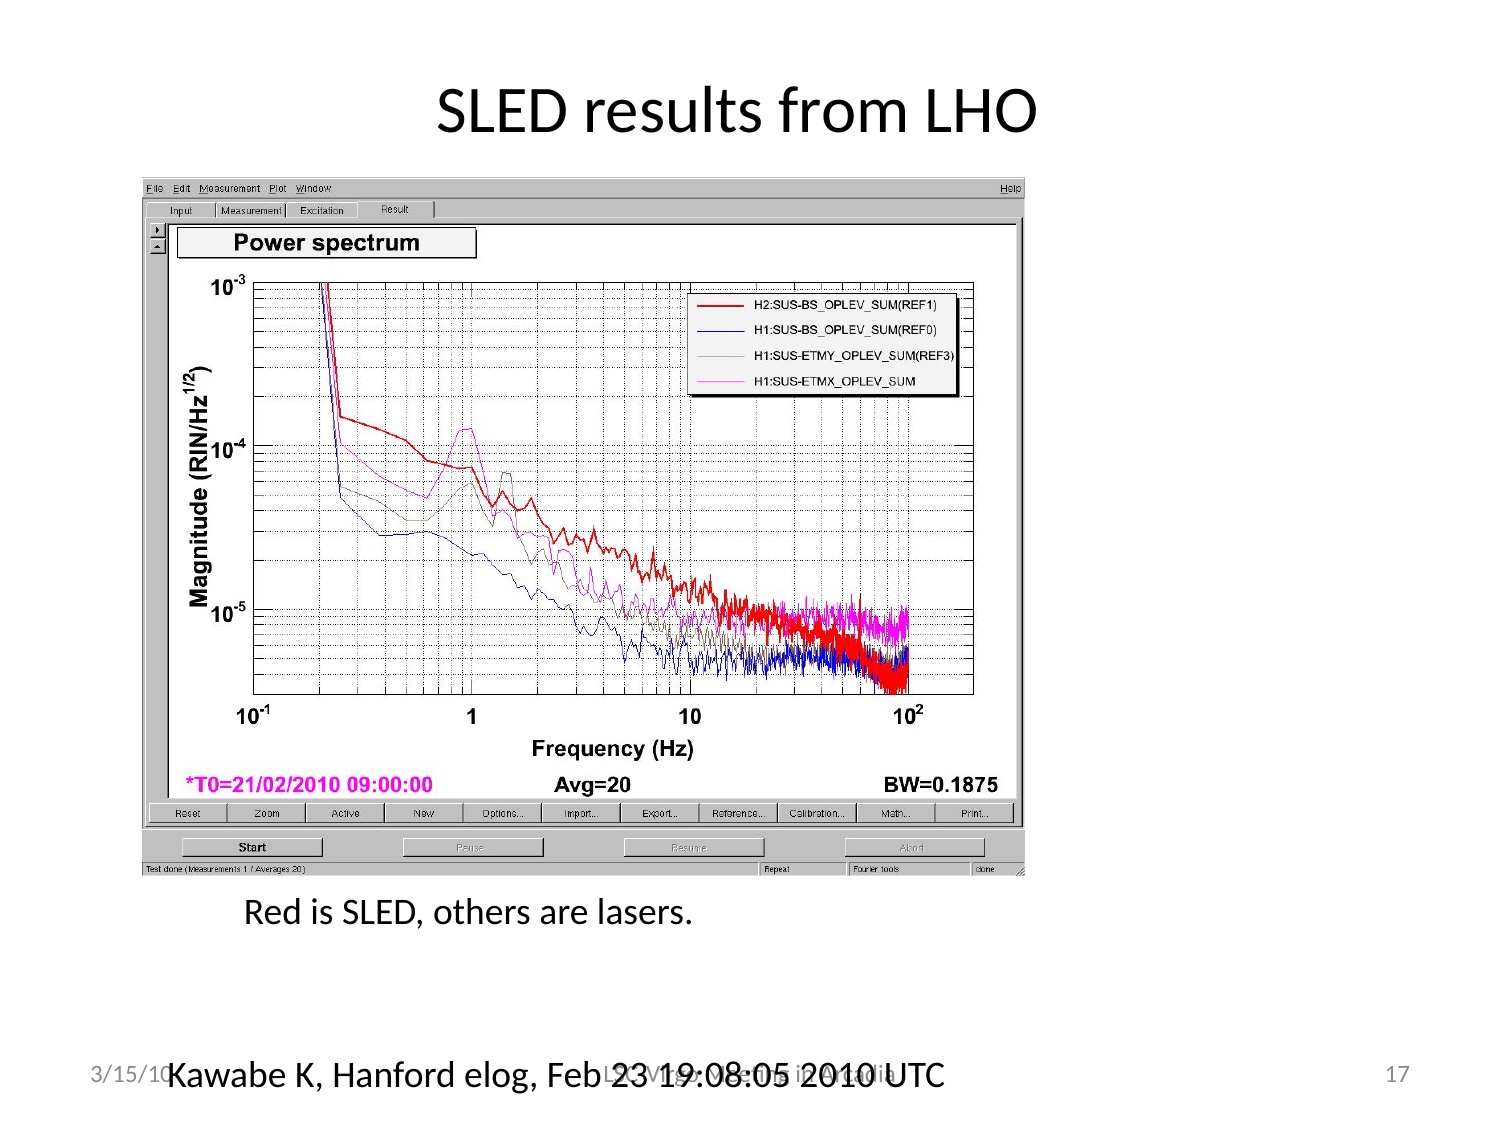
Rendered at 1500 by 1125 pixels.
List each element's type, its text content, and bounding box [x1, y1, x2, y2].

text_box Kawabe K, Hanford elog, Feb 23 19:08:05 2010 UTC [152, 1042, 512, 1103]
title SLED results from LHO [62, 12, 1413, 200]
picture [142, 177, 1026, 876]
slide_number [75, 1042, 152, 1103]
text_box Red is SLED, others are lasers. [229, 885, 710, 940]
slide_number 17 [1074, 1042, 1425, 1103]
footer LSC-Virgo Meeting in Arcadia [512, 1042, 988, 1103]
